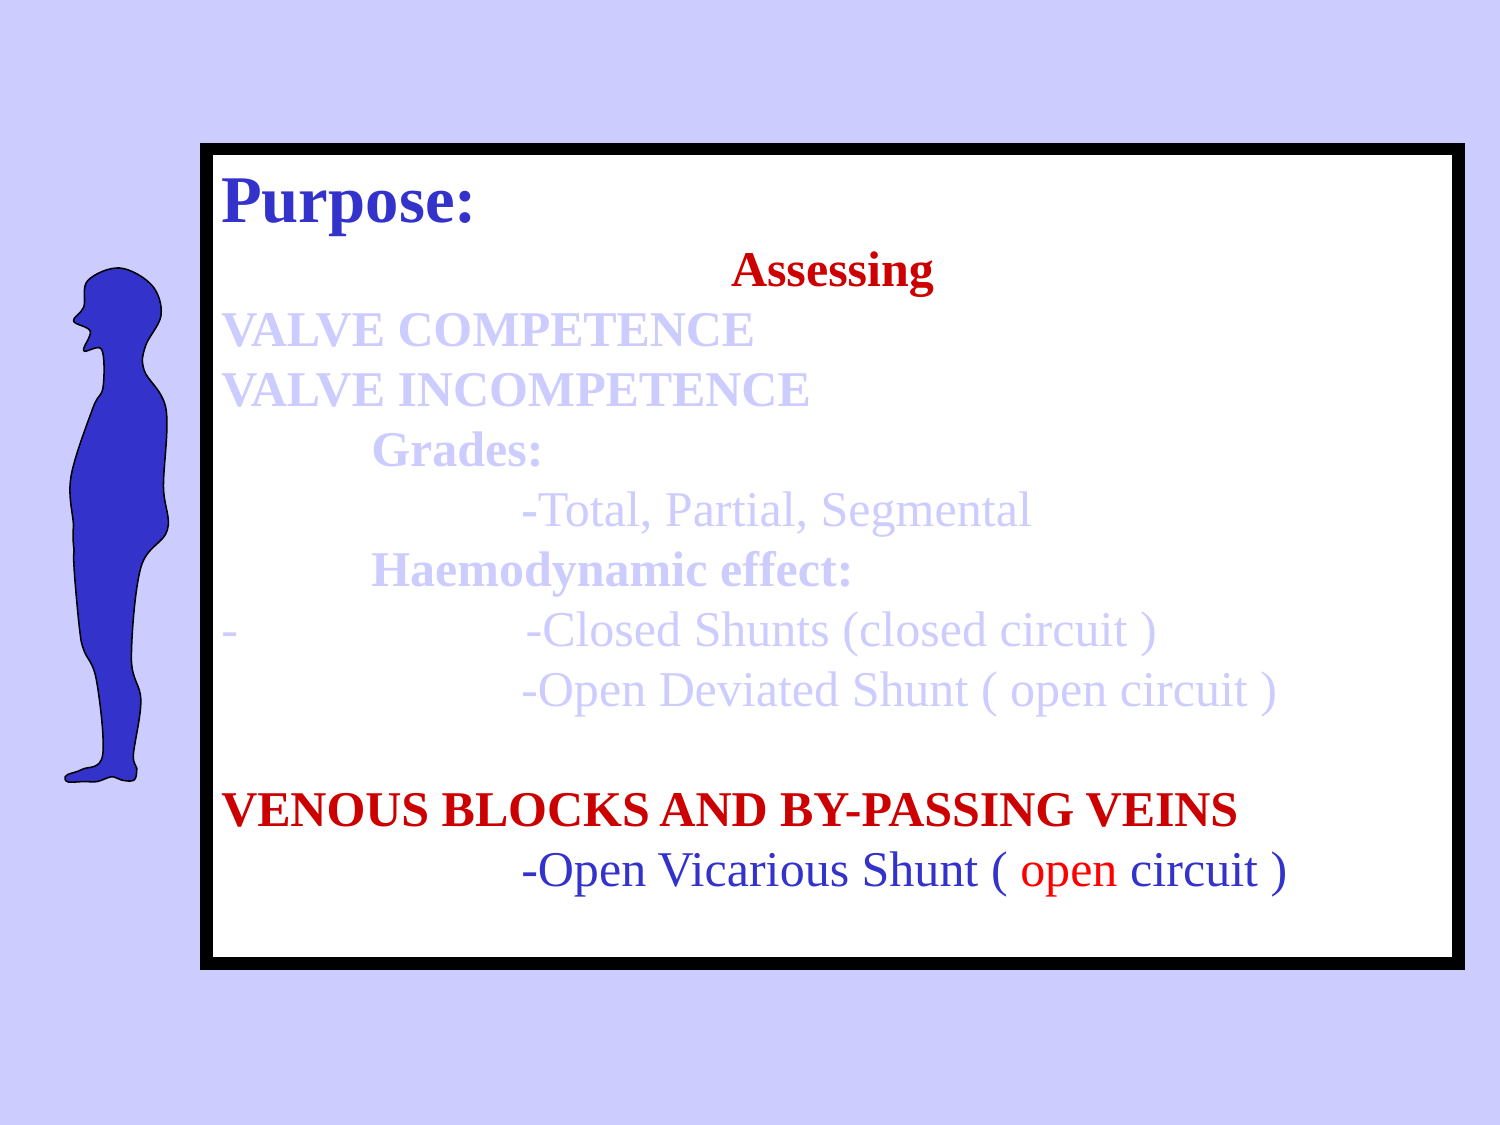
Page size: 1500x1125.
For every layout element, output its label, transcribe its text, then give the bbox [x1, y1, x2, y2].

text_box [65, 267, 169, 783]
text_box Purpose: Assessing VALVE COMPETENCE VALVE INCOMPETENCE Grades: -Total, Partial, Segmental Haemodynamic effect: - -Closed Shunts (closed circuit ) -Open Deviated Shunt ( open circuit ) VENOUS BLOCKS AND BY-PASSING VEINS -Open Vicarious Shunt ( open circuit ) [206, 148, 1459, 964]
